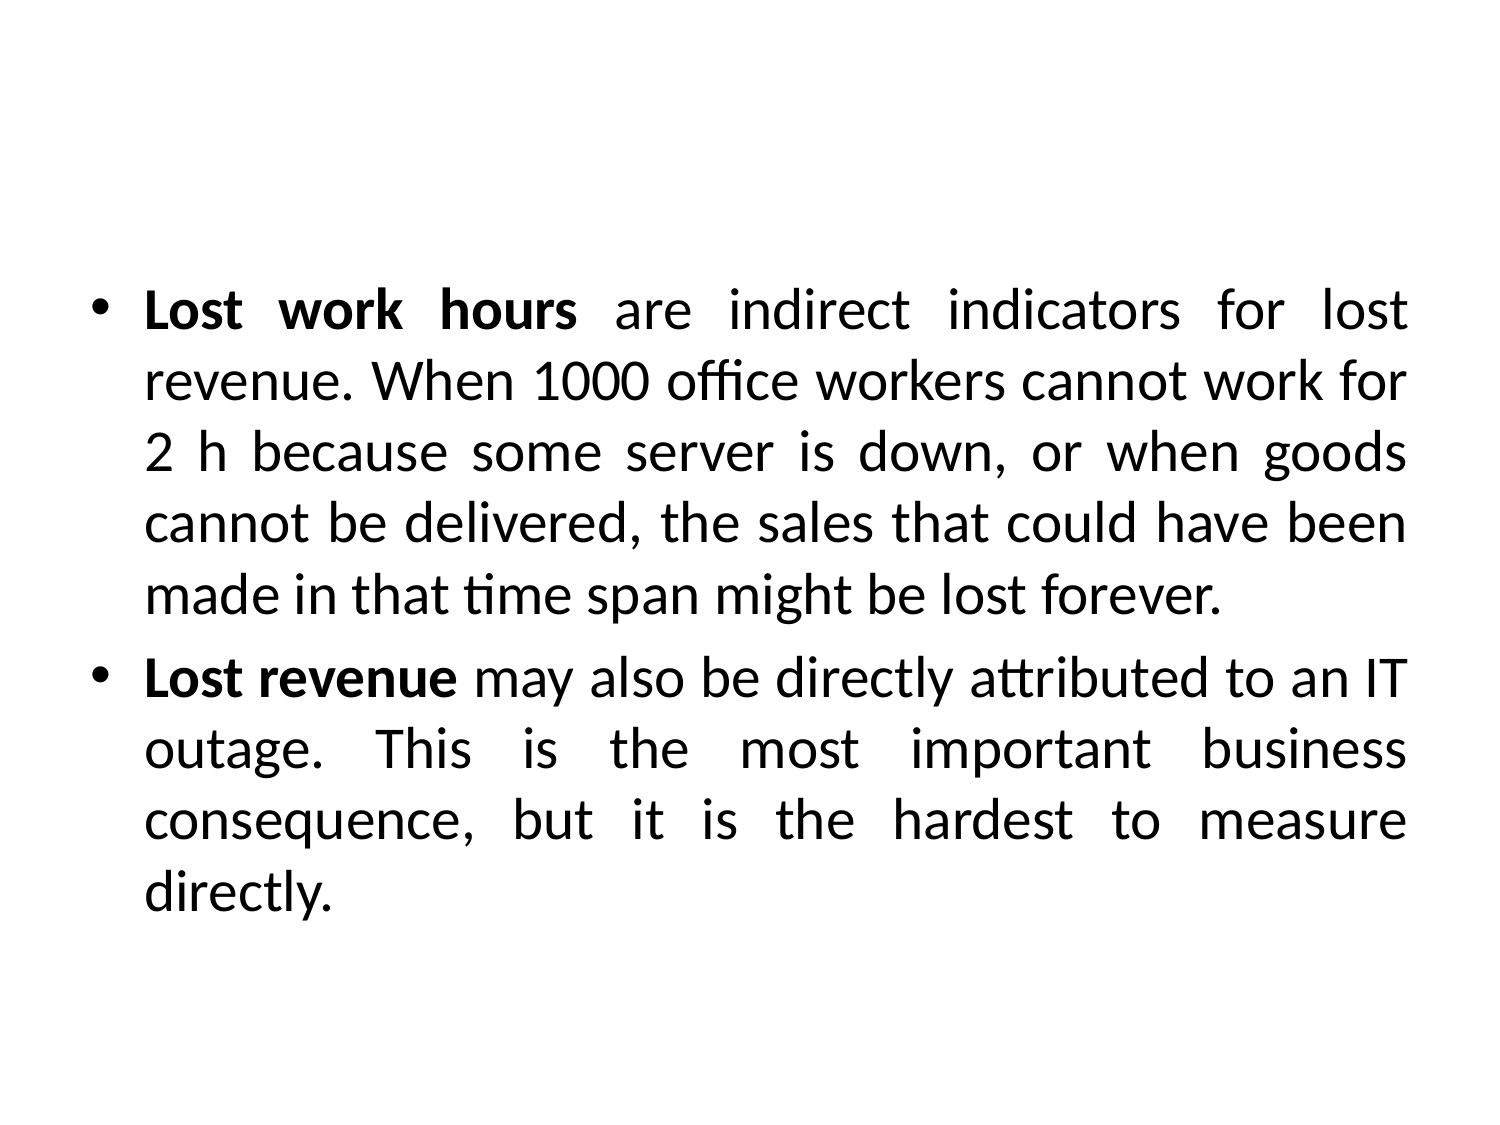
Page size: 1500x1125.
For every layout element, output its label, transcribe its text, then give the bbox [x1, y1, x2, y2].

list Lost work hours are indirect indicators for lost revenue. When 1000 office workers cannot work for 2 h because some server is down, or when goods cannot be delivered, the sales that could have been made in that time span might be lost forever. Lost revenue may also be directly attributed to an IT outage. This is the most important business consequence, but it is the hardest to measure directly. [75, 262, 1425, 1005]
